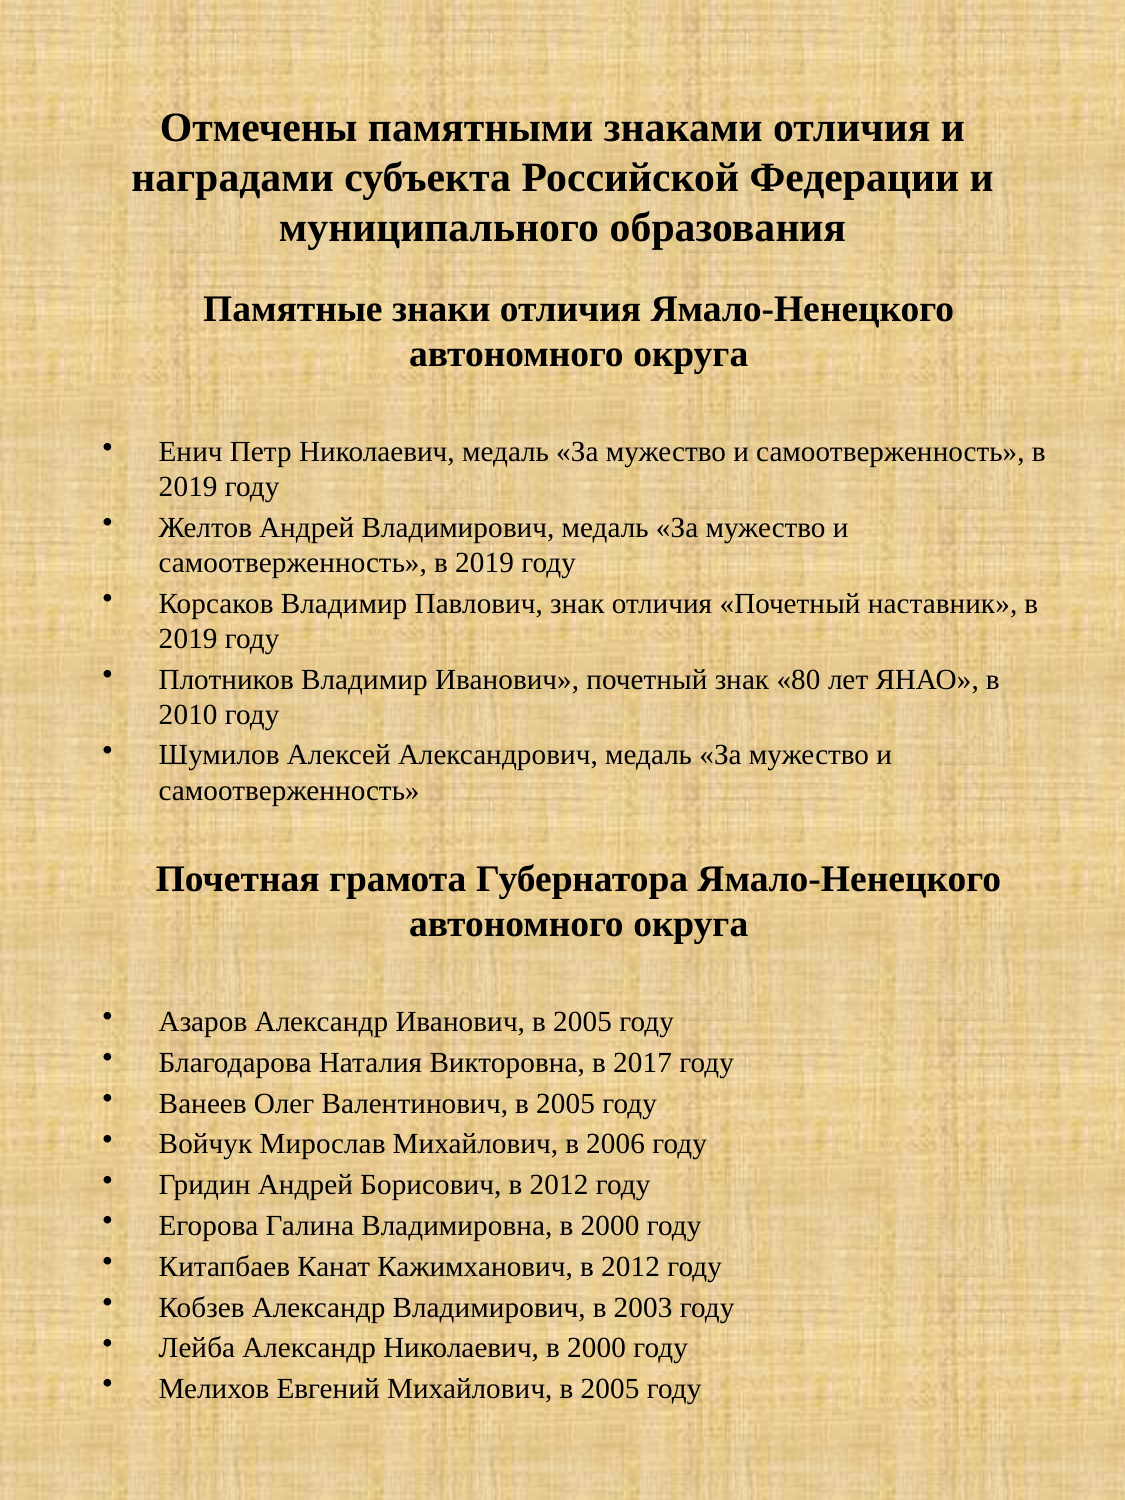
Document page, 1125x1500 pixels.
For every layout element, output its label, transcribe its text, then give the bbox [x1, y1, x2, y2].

list Памятные знаки отличия Ямало-Ненецкого автономного округа Енич Петр Николаевич, медаль «За мужество и самоотверженность», в 2019 году Желтов Андрей Владимирович, медаль «За мужество и самоотверженность», в 2019 году Корсаков Владимир Павлович, знак отличия «Почетный наставник», в 2019 году Плотников Владимир Иванович», почетный знак «80 лет ЯНАО», в 2010 году Шумилов Алексей Александрович, медаль «За мужество и самоотверженность» Почетная грамота Губернатора Ямало-Ненецкого автономного округа Азаров Александр Иванович, в 2005 году Благодарова Наталия Викторовна, в 2017 году Ванеев Олег Валентинович, в 2005 году Войчук Мирослав Михайлович, в 2006 году Гридин Андрей Борисович, в 2012 году Егорова Галина Владимировна, в 2000 году Китапбаев Канат Кажимханович, в 2012 году Кобзев Александр Владимирович, в 2003 году Лейба Александр Николаевич, в 2000 году Мелихов Евгений Михайлович, в 2005 году [87, 276, 1071, 1447]
picture [0, 0, 1125, 1500]
title Отмечены памятными знаками отличия и наградами субъекта Российской Федерации и муниципального образования [56, 60, 1069, 290]
